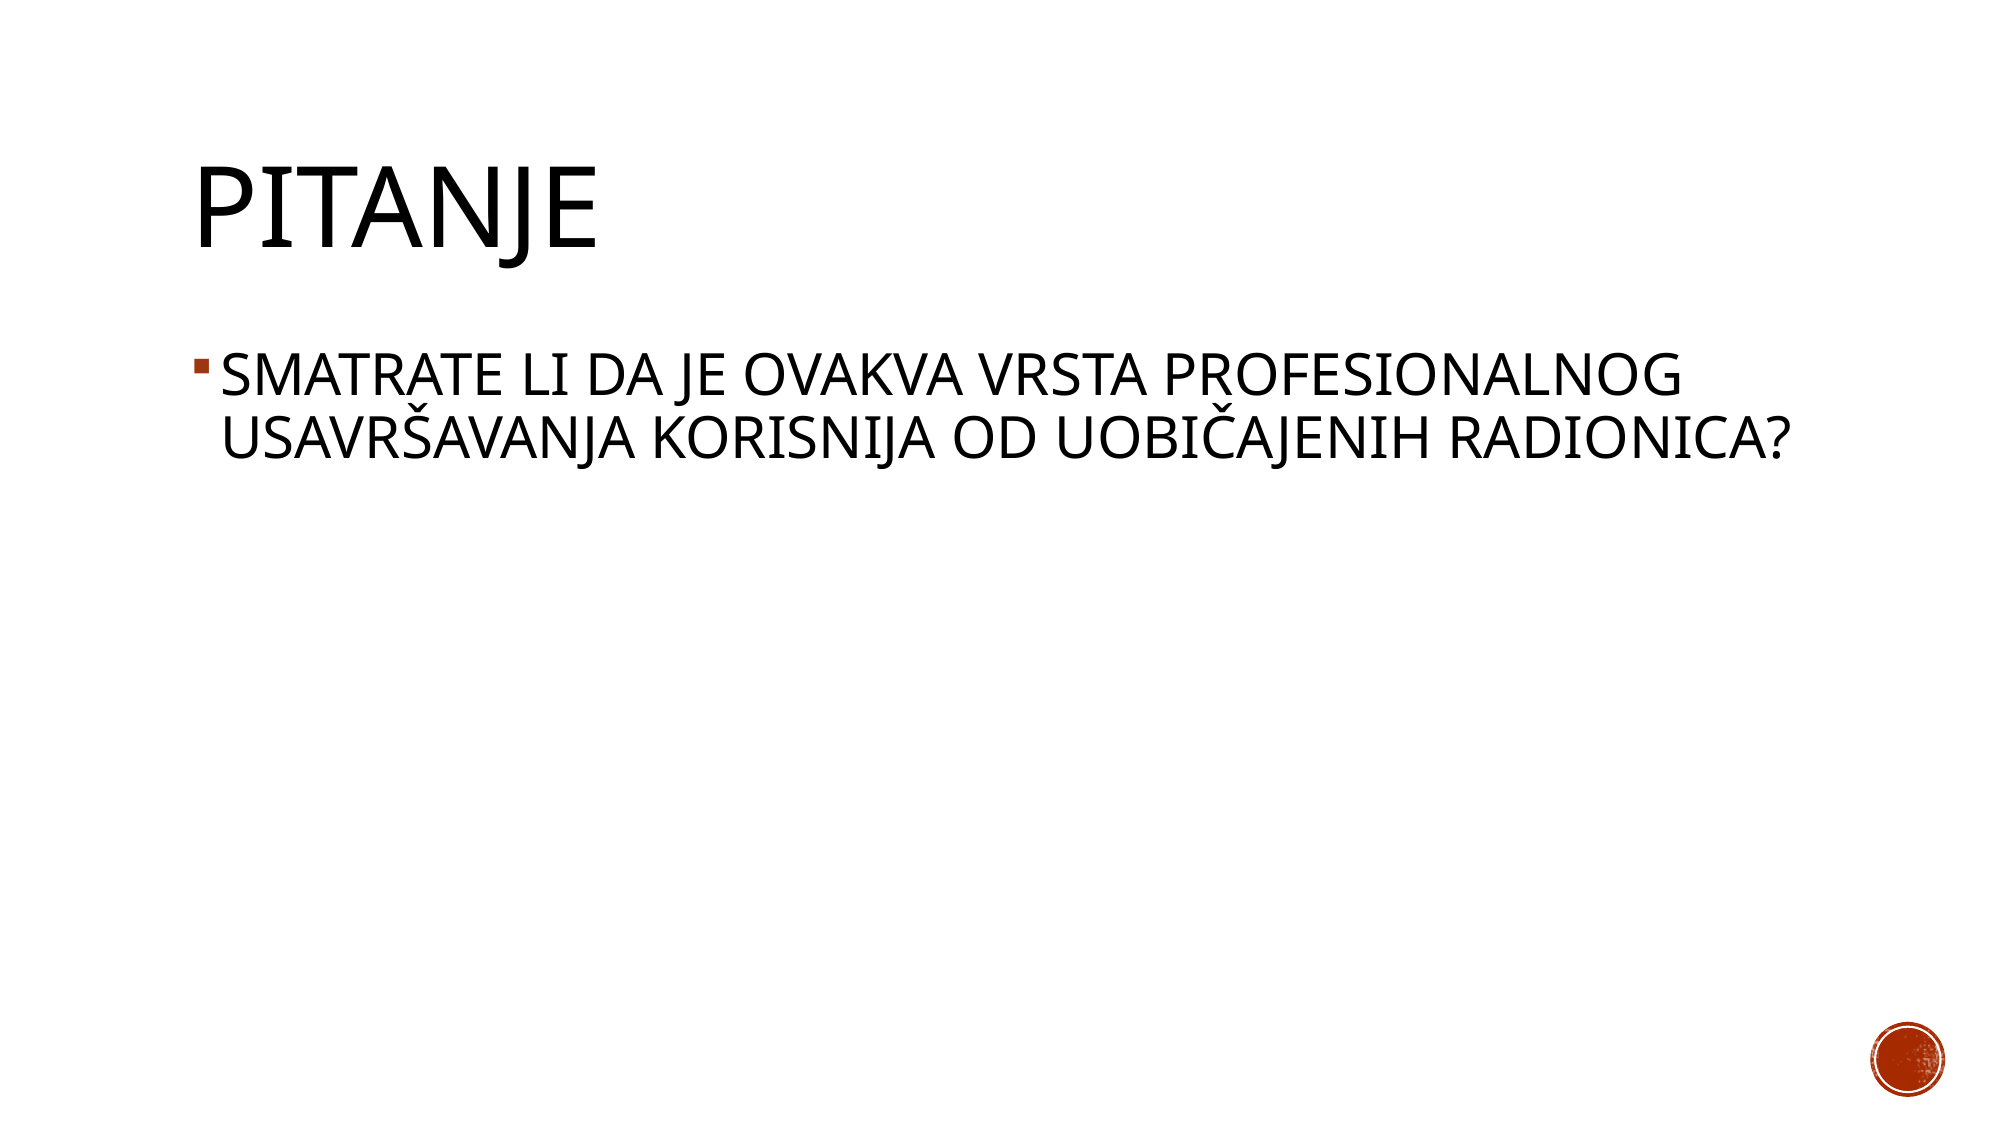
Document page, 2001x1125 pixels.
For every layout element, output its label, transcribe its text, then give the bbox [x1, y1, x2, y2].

list SMATRATE LI DA JE OVAKVA VRSTA PROFESIONALNOG USAVRŠAVANJA KORISNIJA OD UOBIČAJENIH RADIONICA? [175, 337, 1826, 1002]
title PITANJE [175, 79, 1826, 337]
